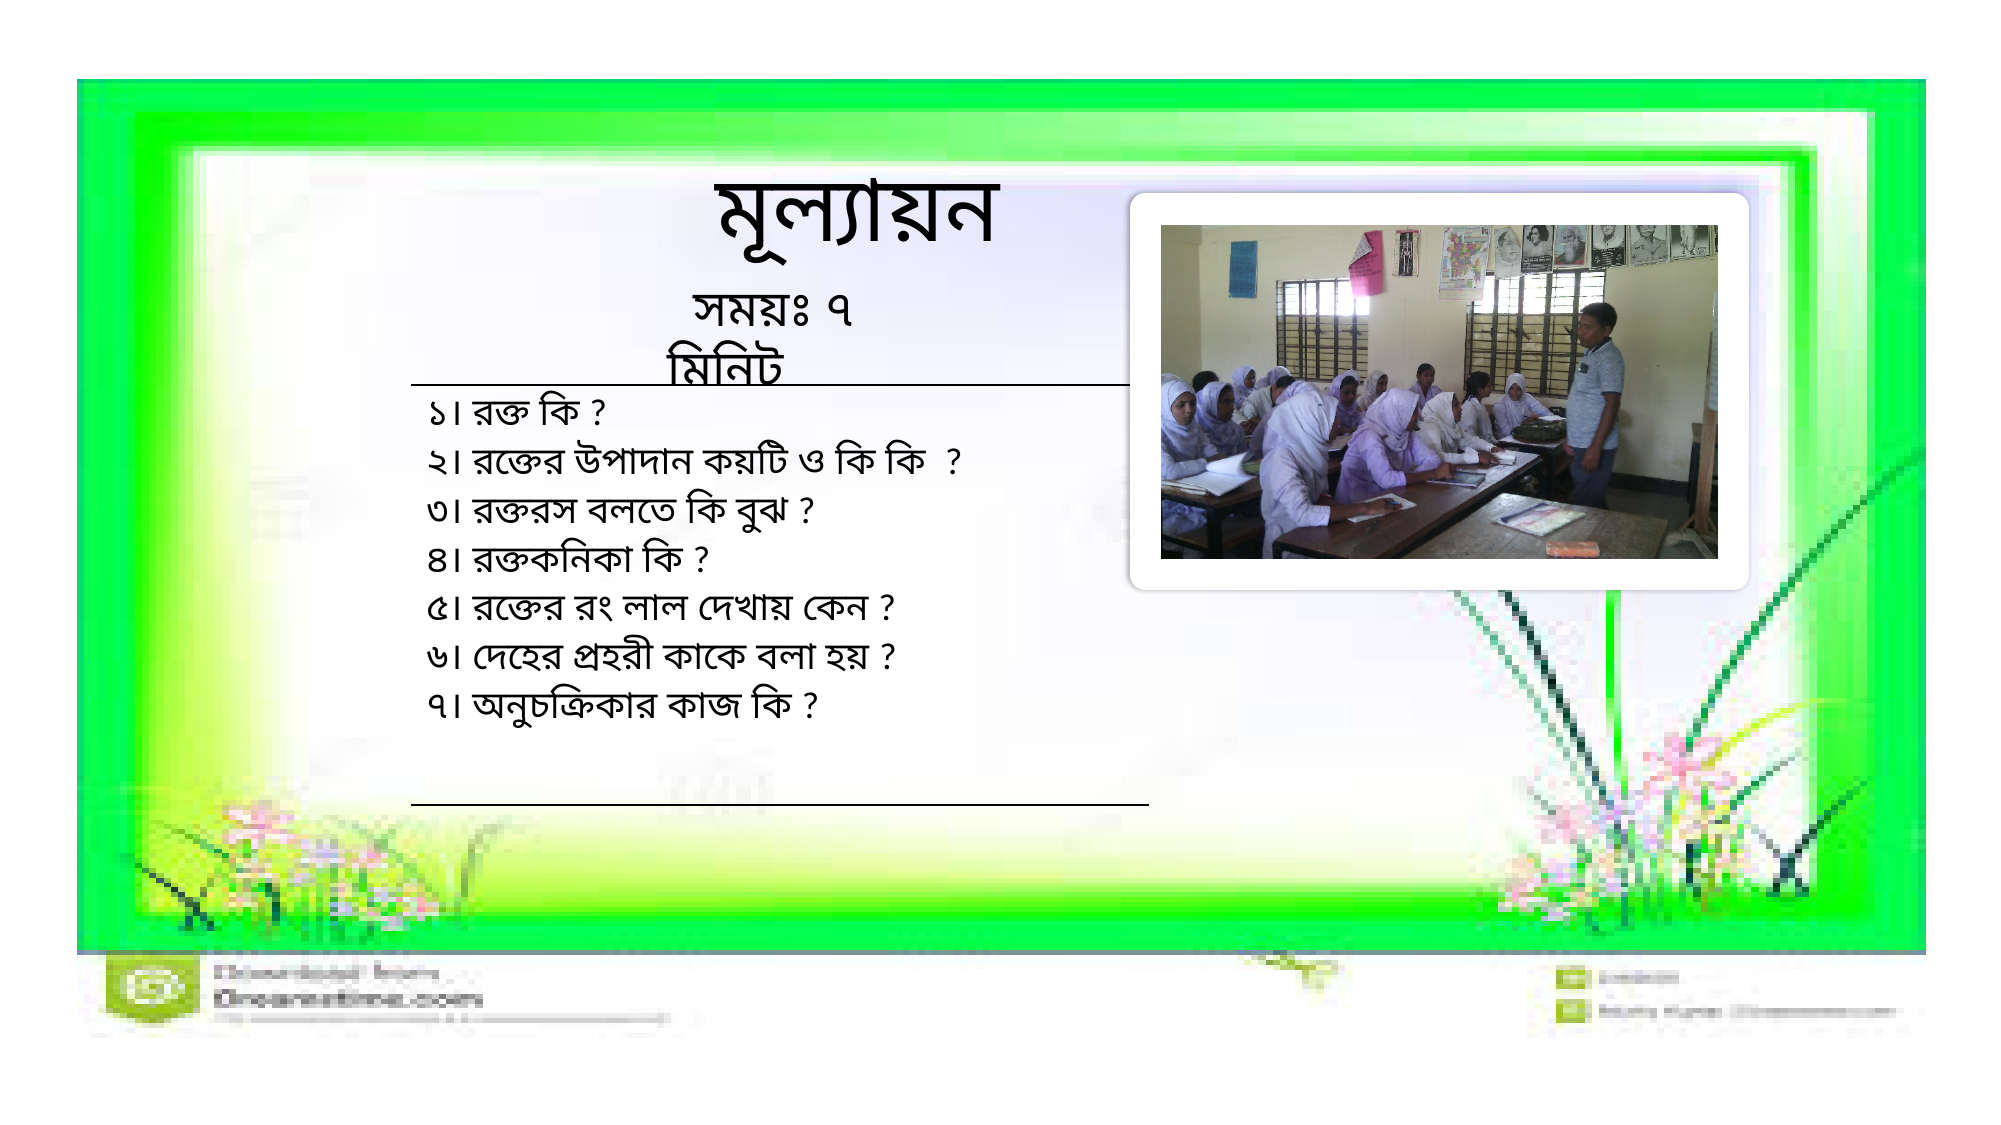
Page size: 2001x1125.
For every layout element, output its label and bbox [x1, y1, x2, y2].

picture [77, 79, 1926, 1038]
